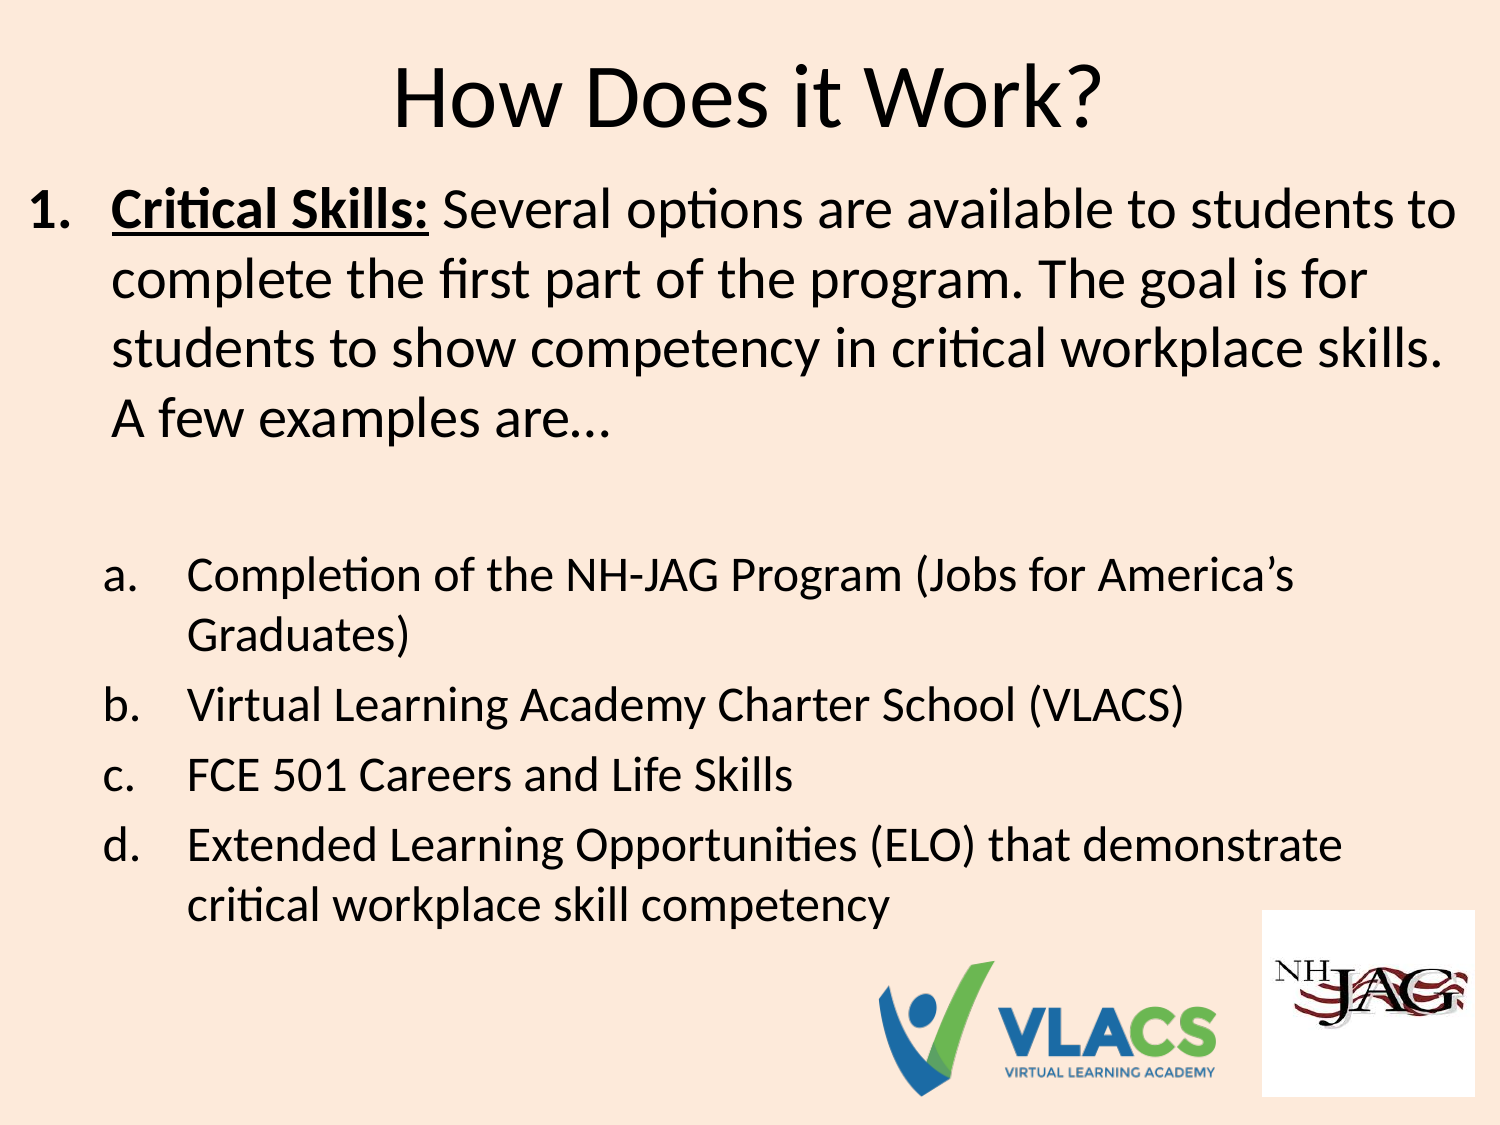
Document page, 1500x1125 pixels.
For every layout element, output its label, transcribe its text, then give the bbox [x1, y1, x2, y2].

picture [1262, 910, 1476, 1097]
picture [878, 960, 1217, 1097]
list Critical Skills: Several options are available to students to complete the first part of the program. The goal is for students to show competency in critical workplace skills. A few examples are… Completion of the NH-JAG Program (Jobs for America’s Graduates) Virtual Learning Academy Charter School (VLACS) FCE 501 Careers and Life Skills Extended Learning Opportunities (ELO) that demonstrate critical workplace skill competency [12, 162, 1488, 1005]
title How Does it Work? [75, 24, 1425, 158]
